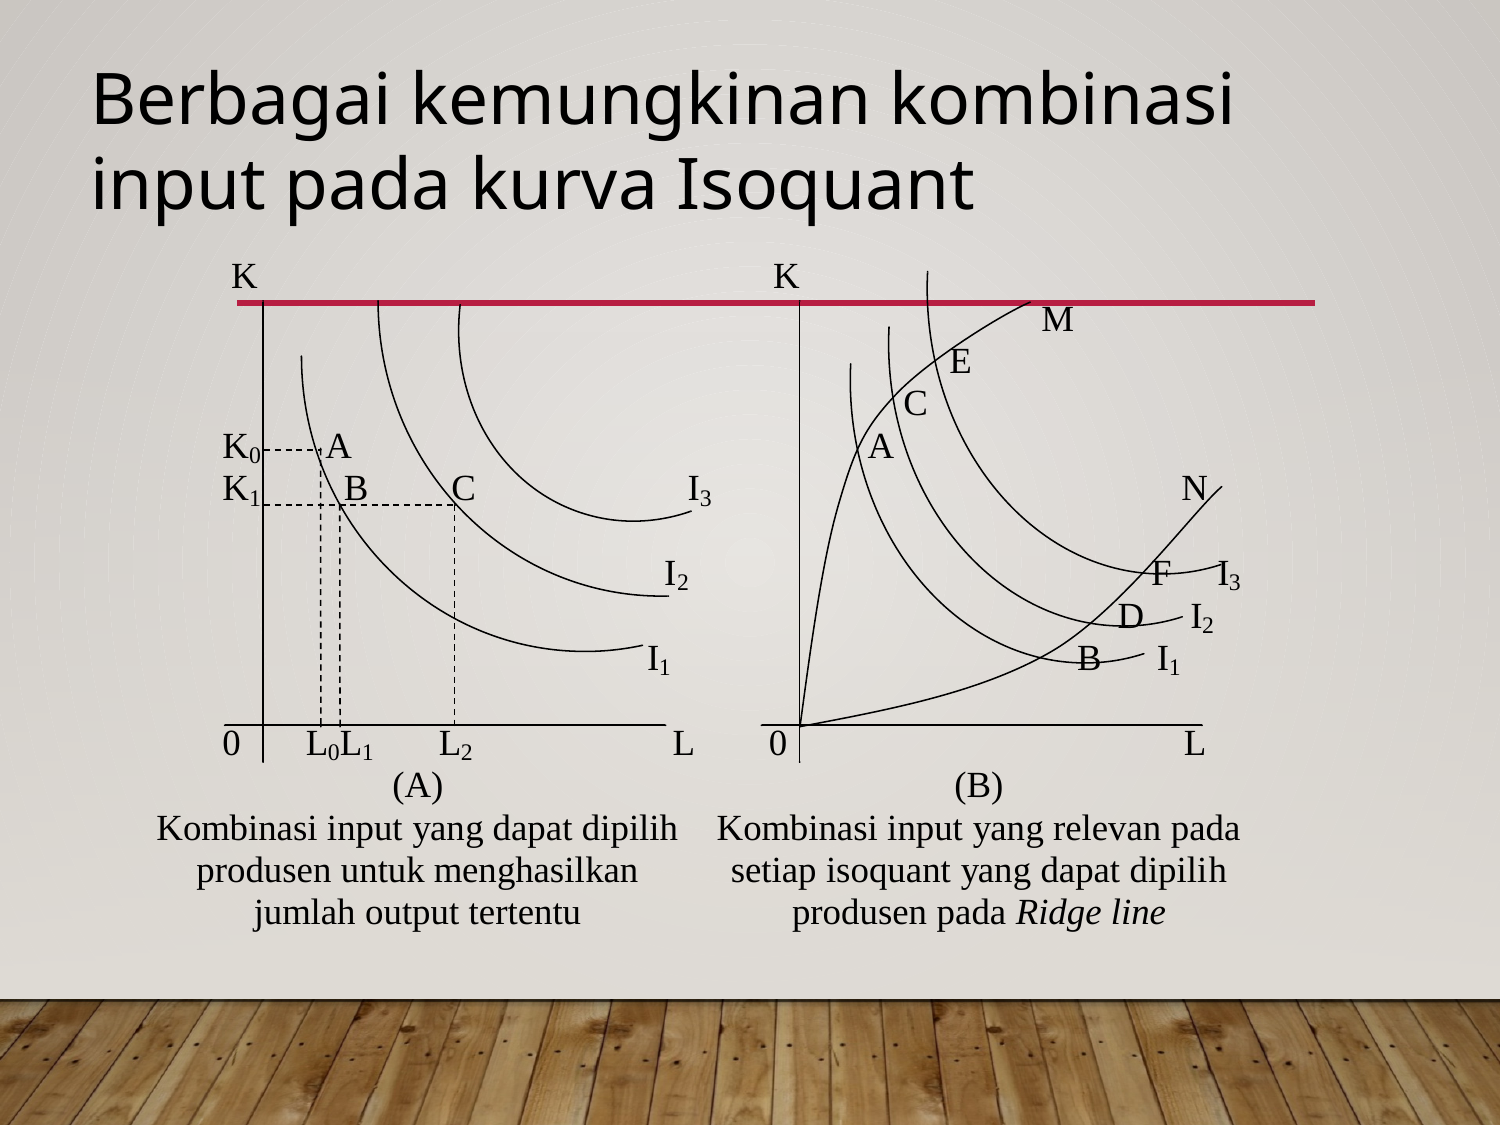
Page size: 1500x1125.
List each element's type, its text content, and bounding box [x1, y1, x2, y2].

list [135, 255, 1263, 964]
picture [0, 999, 1500, 1125]
title Berbagai kemungkinan kombinasi input pada kurva Isoquant [75, 45, 1425, 233]
